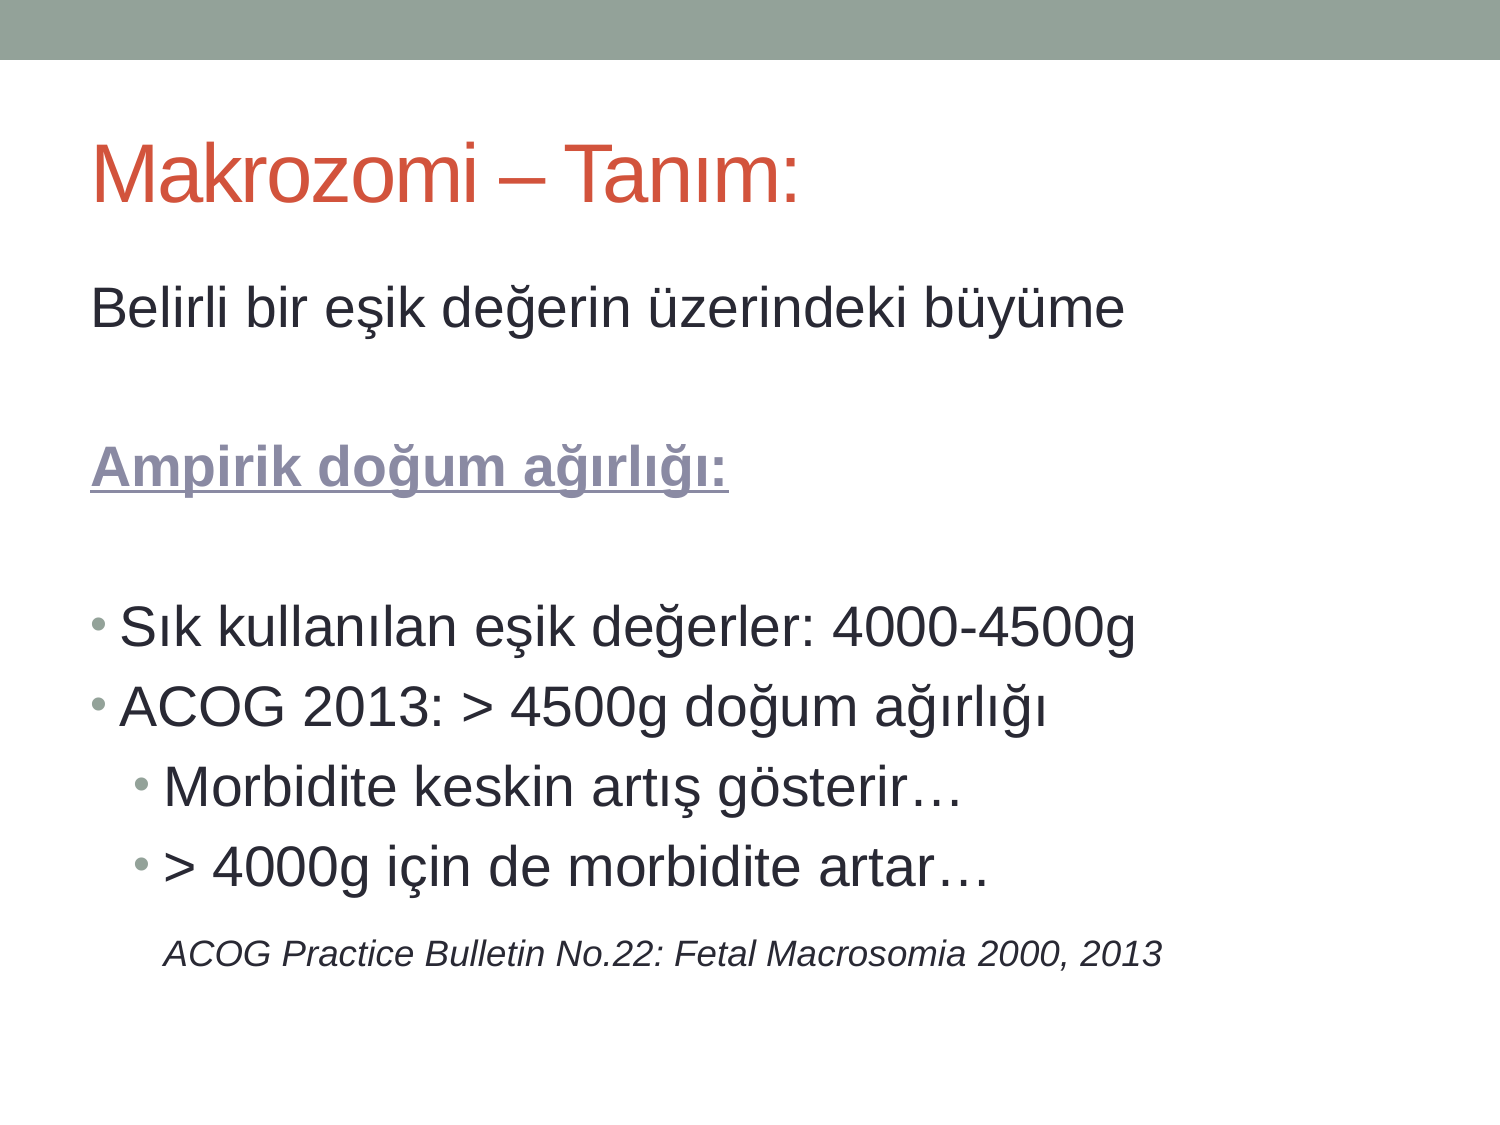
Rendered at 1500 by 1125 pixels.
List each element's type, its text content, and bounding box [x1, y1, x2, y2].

title Makrozomi – Tanım: [75, 87, 1425, 250]
list Belirli bir eşik değerin üzerindeki büyüme Ampirik doğum ağırlığı: Sık kullanılan eşik değerler: 4000-4500g ACOG 2013: > 4500g doğum ağırlığı Morbidite keskin artış gösterir… > 4000g için de morbidite artar… ACOG Practice Bulletin No.22: Fetal Macrosomia 2000, 2013 [75, 262, 1425, 1063]
